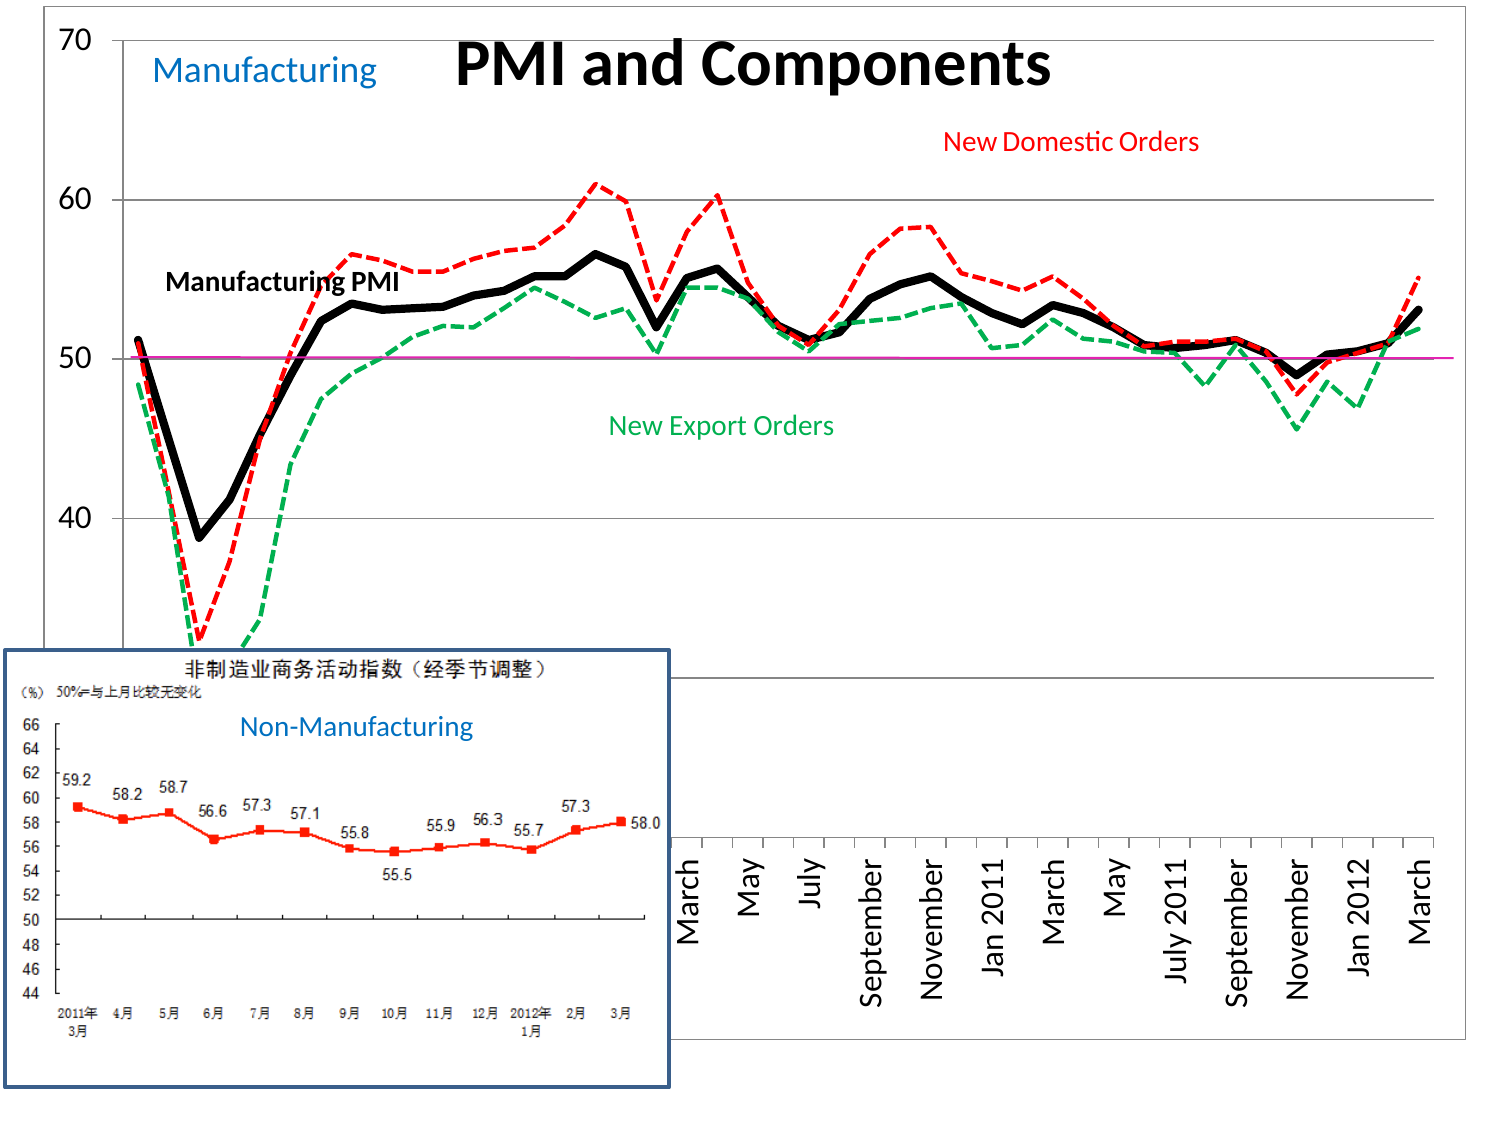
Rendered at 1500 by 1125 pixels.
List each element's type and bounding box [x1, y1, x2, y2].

text_box [3, 1055, 671, 1089]
picture [4, 5, 1467, 1048]
